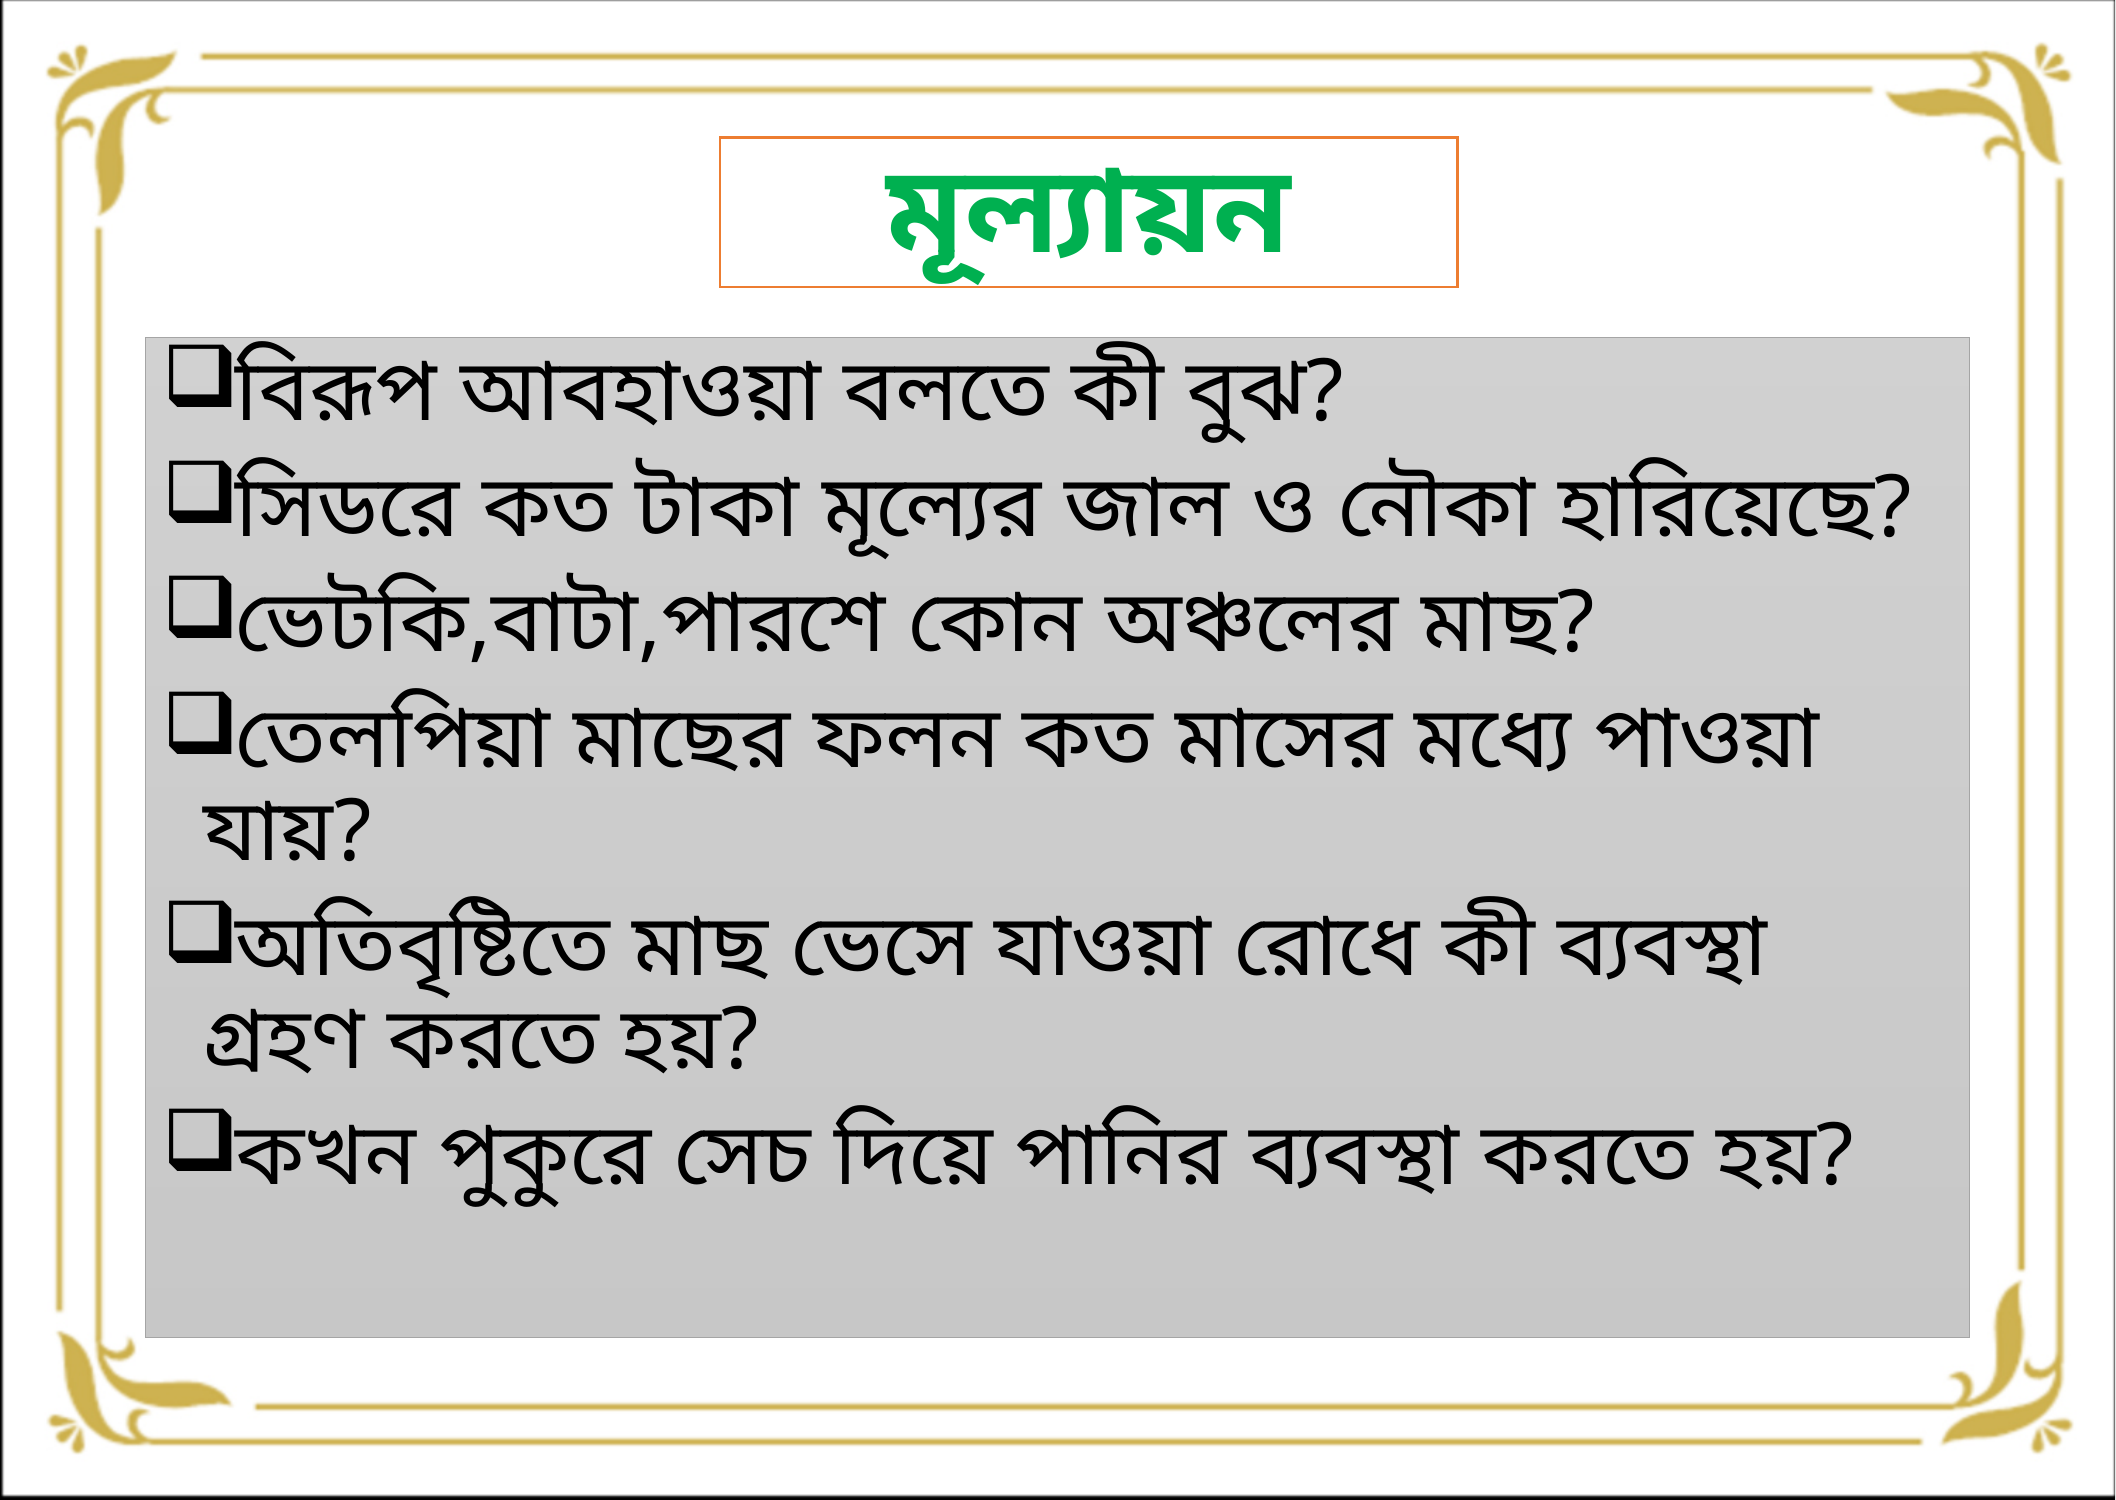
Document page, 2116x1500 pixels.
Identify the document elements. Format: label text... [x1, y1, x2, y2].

list বিরূপ আবহাওয়া বলতে কী বুঝ? সিডরে কত টাকা মূল্যের জাল ও নৌকা হারিয়েছে? ভেটকি,বাটা,পারশে কোন অঞ্চলের মাছ? তেলপিয়া মাছের ফলন কত মাসের মধ্যে পাওয়া যায়? অতিবৃষ্টিতে মাছ ভেসে যাওয়া রোধে কী ব্যবস্থা গ্রহণ করতে হয়? কখন পুকুরে সেচ দিয়ে পানির ব্যবস্থা করতে হয়? [145, 337, 1970, 1338]
picture [0, 0, 2116, 1500]
title মূল্যায়ন [719, 136, 1459, 288]
